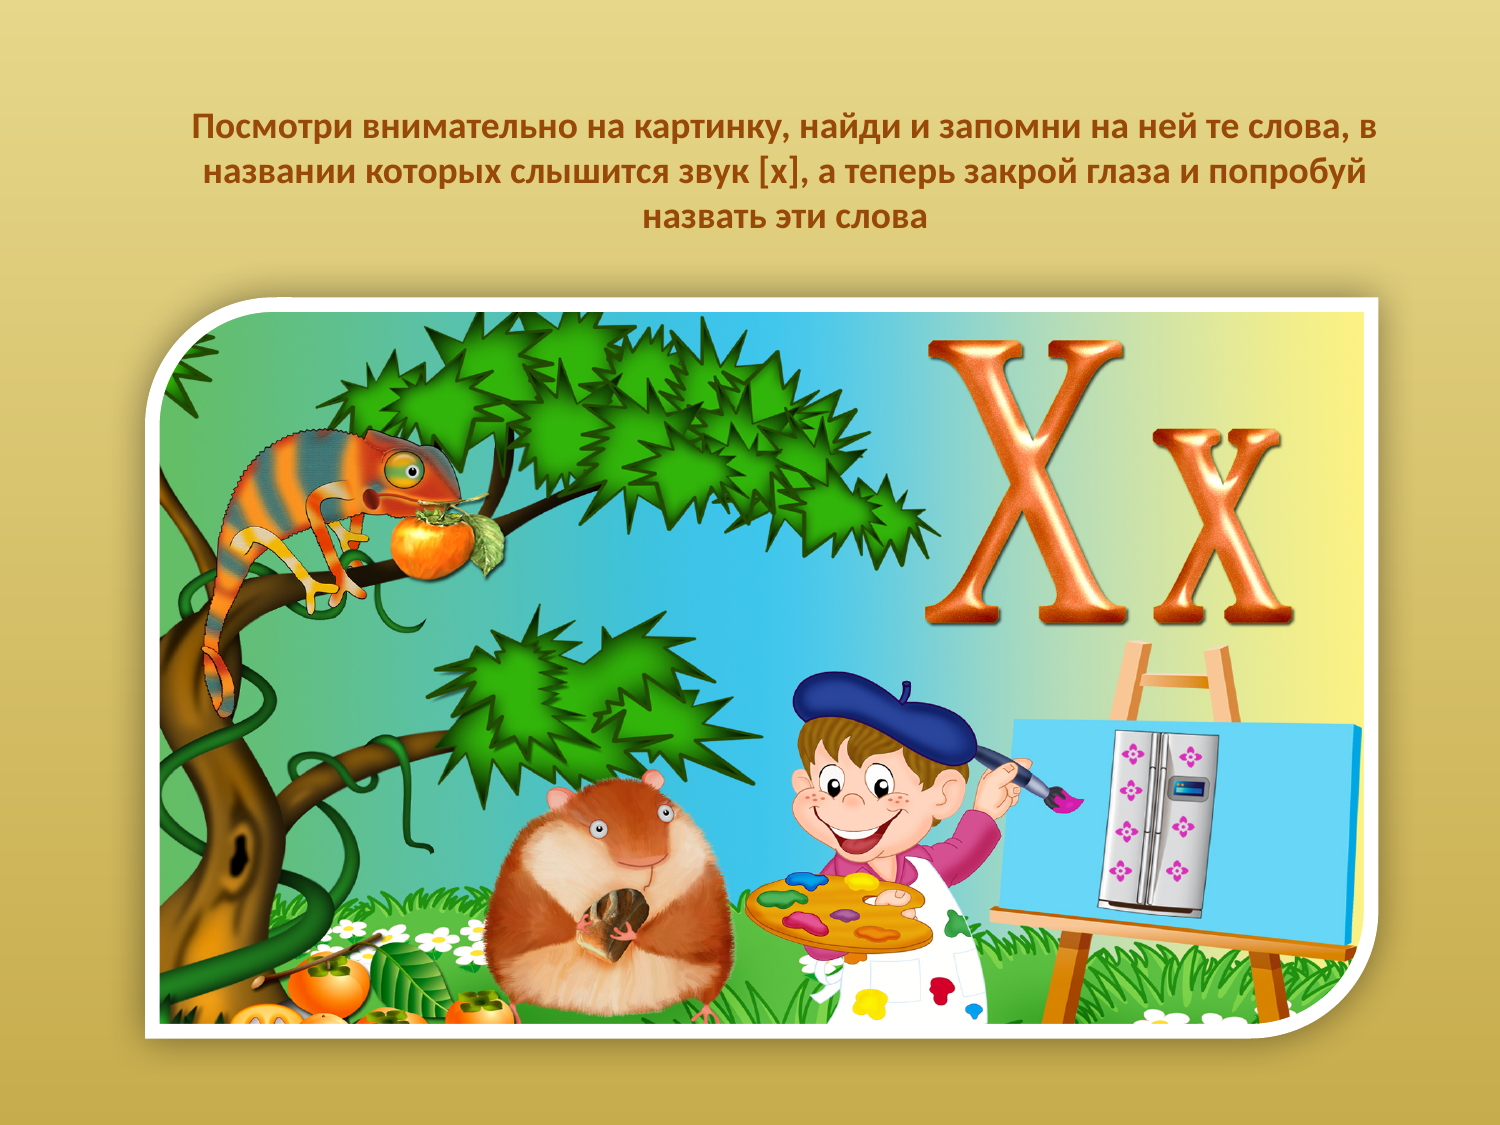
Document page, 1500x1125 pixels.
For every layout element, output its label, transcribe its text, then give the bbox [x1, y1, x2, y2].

text_box Посмотри внимательно на картинку, найди и запомни на ней те слова, в названии которых слышится звук [х], а теперь закрой глаза и попробуй назвать эти слова [175, 93, 1395, 244]
picture [152, 304, 1372, 1032]
